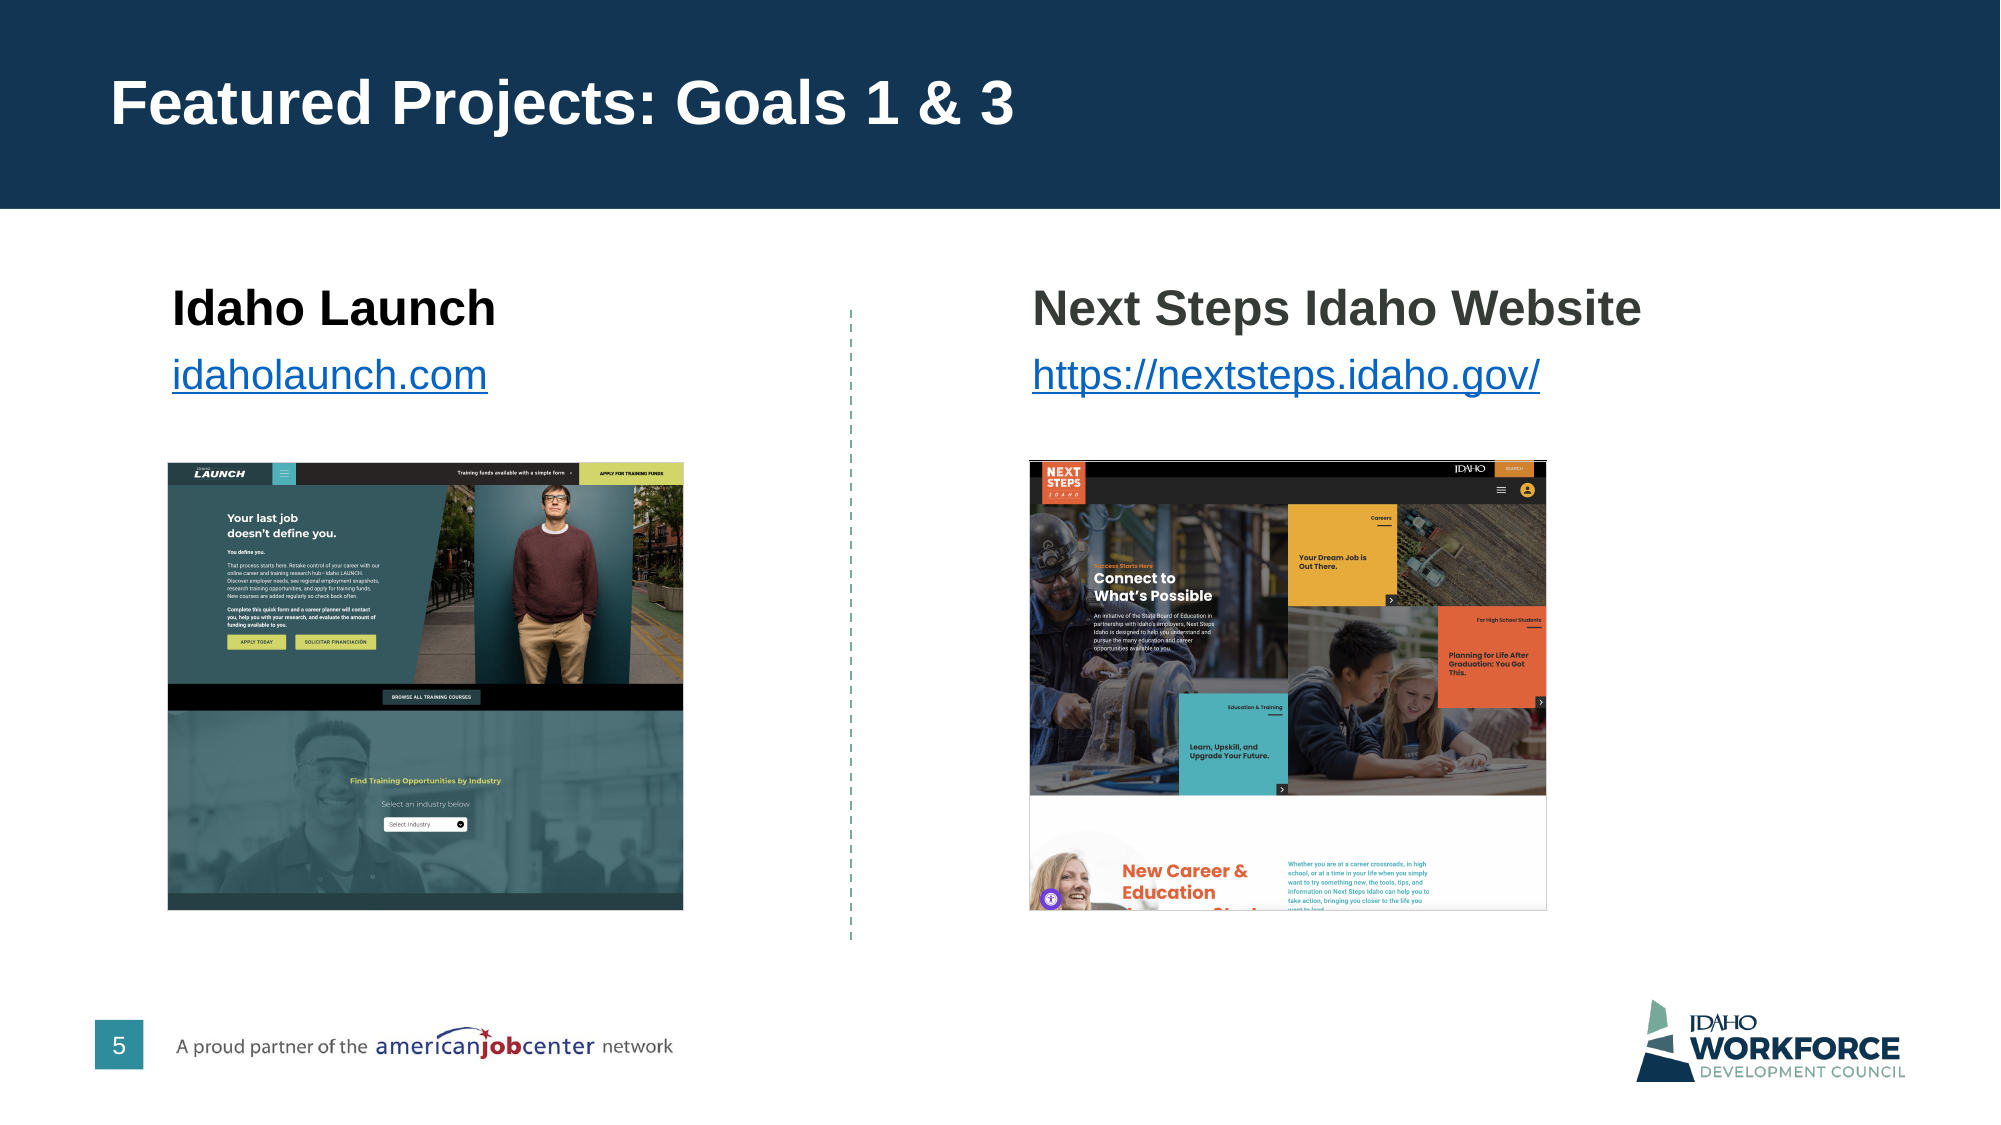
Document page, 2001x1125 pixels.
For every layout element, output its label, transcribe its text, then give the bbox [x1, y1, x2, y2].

list Next Steps Idaho Website https://nextsteps.idaho.gov/ [1017, 267, 1782, 982]
title Featured Projects: Goals 1 & 3 [95, 0, 1821, 209]
text_box [0, 0, 2000, 210]
slide_number 5 [95, 1019, 144, 1070]
picture [167, 462, 685, 911]
picture [176, 1012, 673, 1073]
text_box Idaho Launch idaholaunch.com [157, 267, 922, 982]
picture [1029, 460, 1547, 911]
